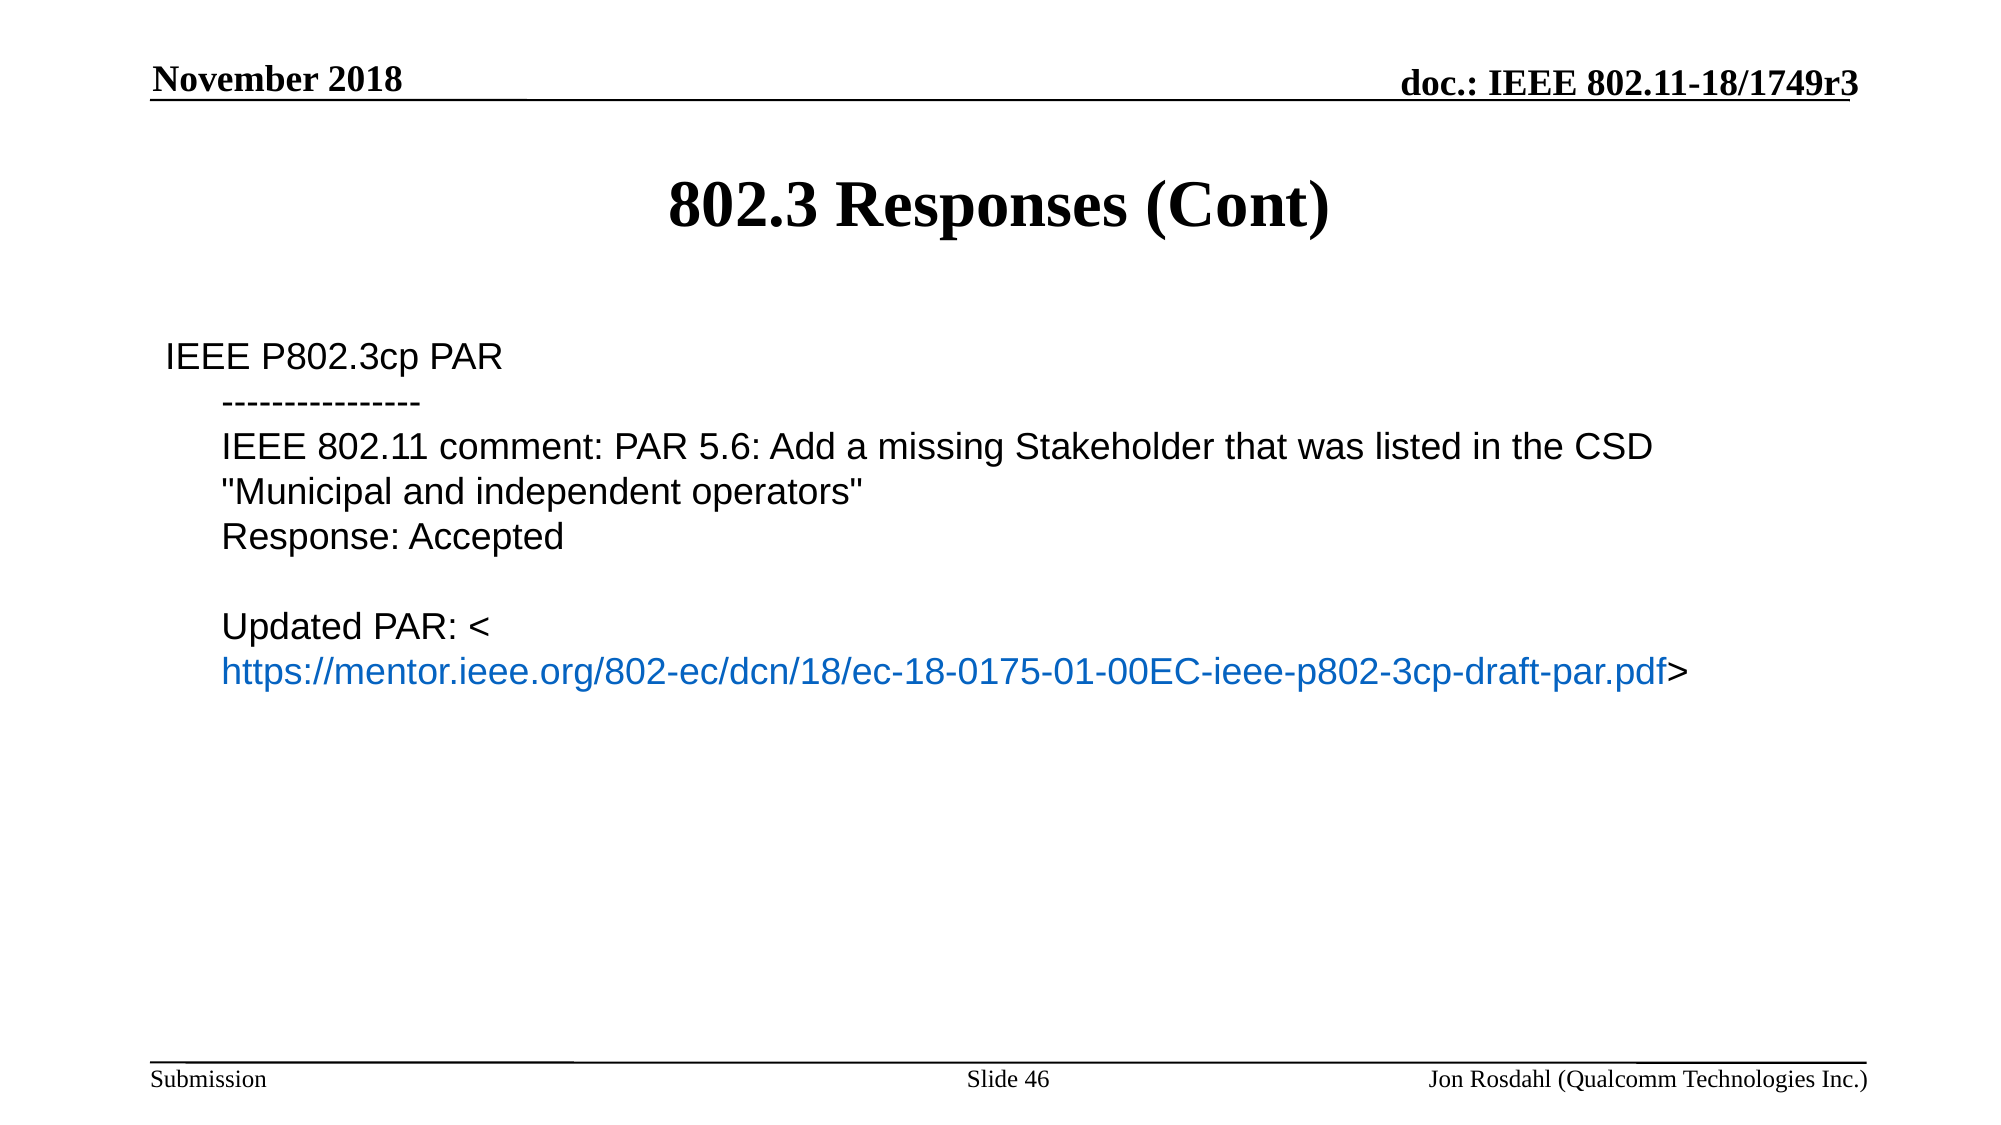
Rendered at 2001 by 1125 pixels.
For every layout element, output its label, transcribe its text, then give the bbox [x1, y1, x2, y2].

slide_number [152, 54, 563, 100]
title 802.3 Responses (Cont) [149, 112, 1850, 288]
list IEEE P802.3cp PAR ---------------- IEEE 802.11 comment: PAR 5.6: Add a missing Stakeholder that was listed in the CSD "Municipal and independent operators" Response: Accepted Updated PAR: <https://mentor.ieee.org/802-ec/dcn/18/ec-18-0175-01-00EC-ieee-p802-3cp-draft-par.pdf> [149, 324, 1850, 1000]
footer Jon Rosdahl (Qualcomm Technologies Inc.) [1171, 1061, 1869, 1093]
slide_number Slide 46 [950, 1061, 1067, 1123]
